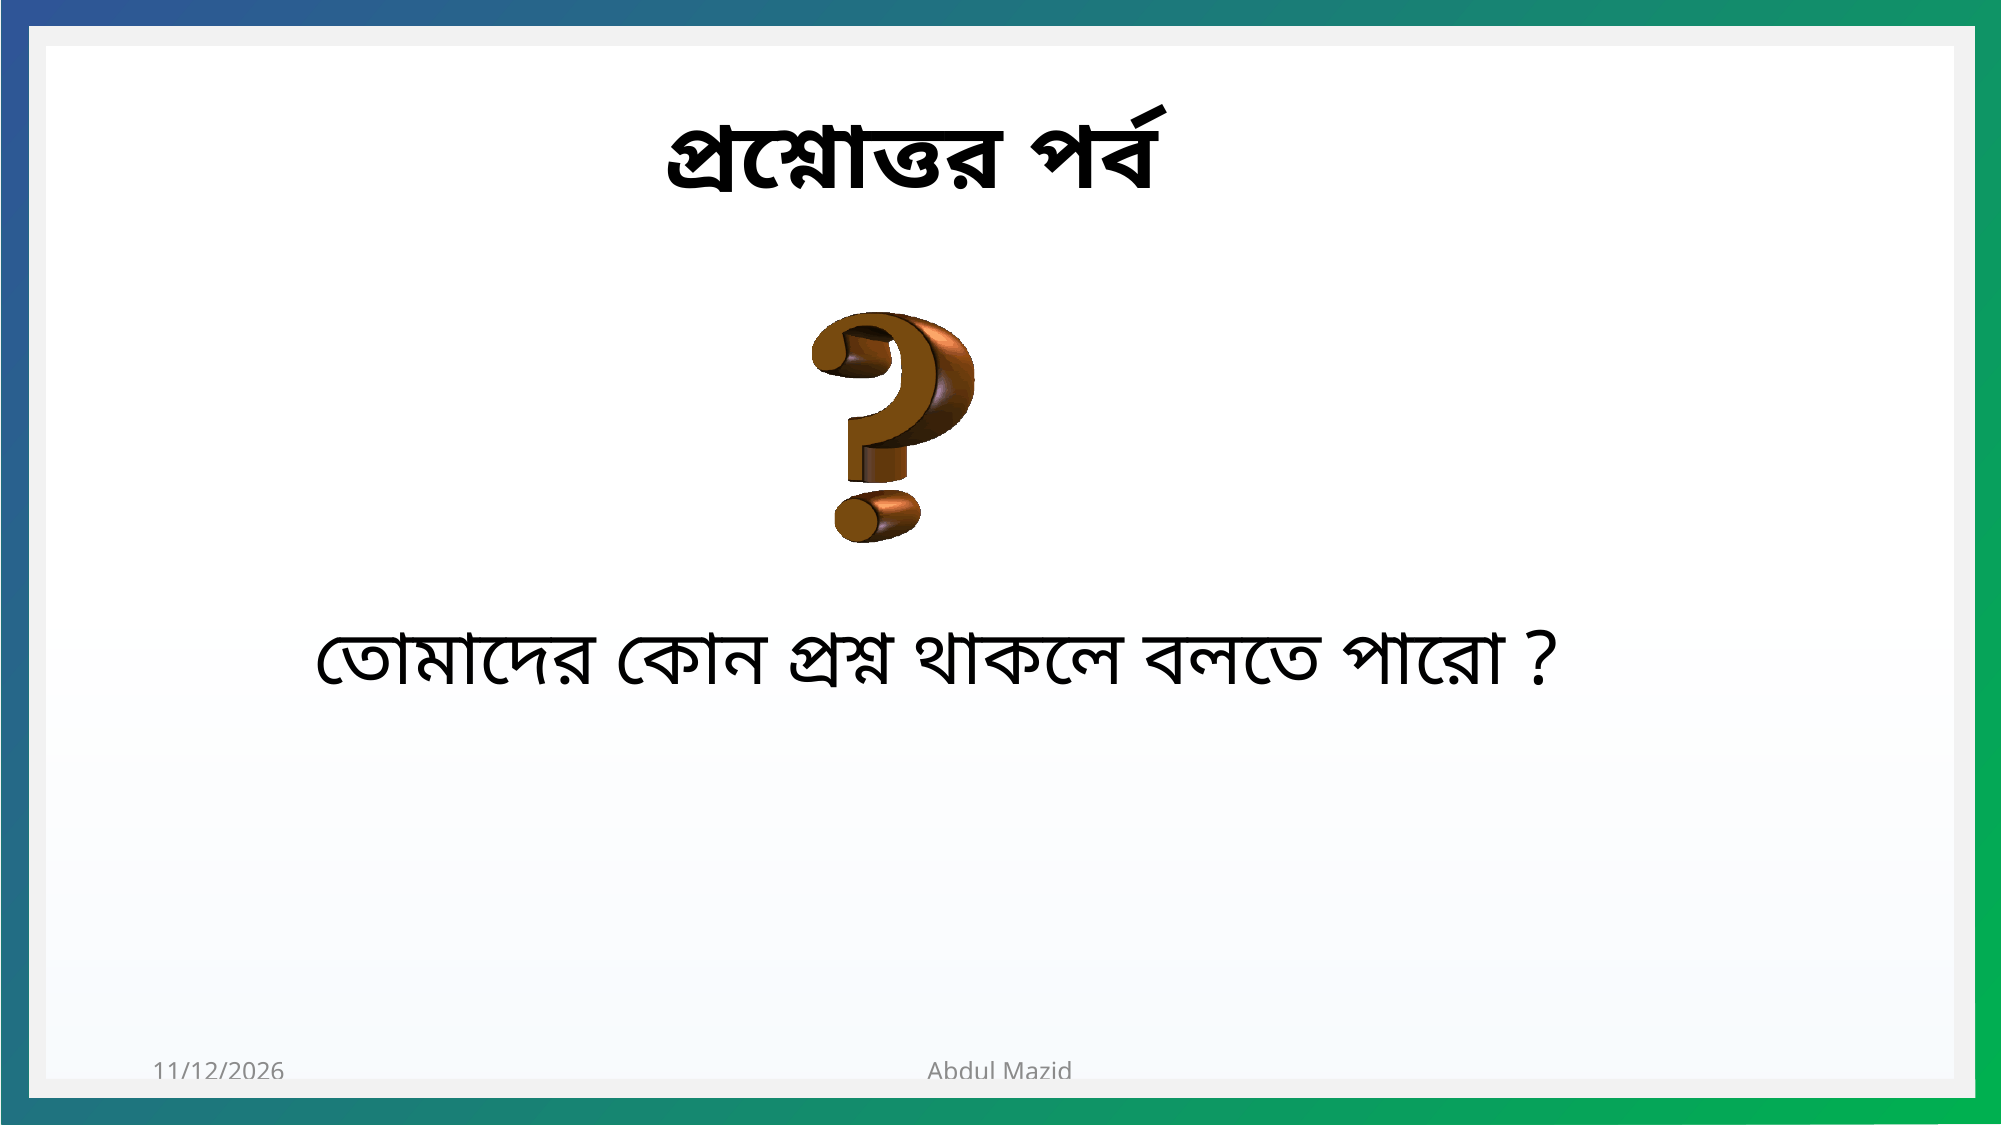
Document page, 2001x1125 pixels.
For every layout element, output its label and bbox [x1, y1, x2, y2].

text_box [0, 0, 2000, 1125]
